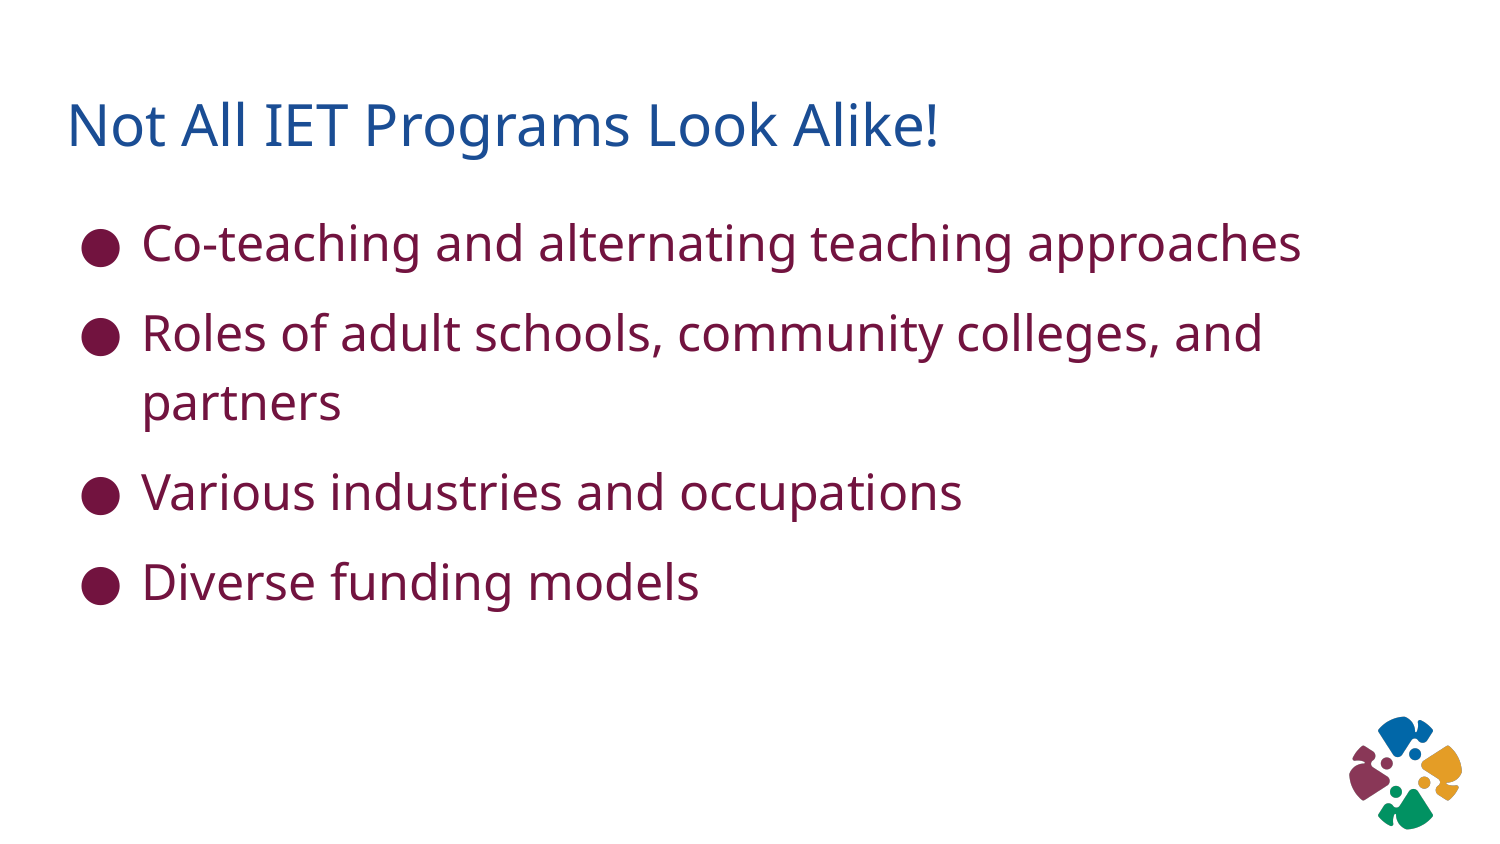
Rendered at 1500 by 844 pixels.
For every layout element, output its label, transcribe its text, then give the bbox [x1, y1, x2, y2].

picture [1310, 701, 1500, 844]
title Not All IET Programs Look Alike! [51, 72, 1449, 167]
list Co-teaching and alternating teaching approaches Roles of adult schools, community colleges, and partners Various industries and occupations Diverse funding models [51, 187, 1449, 703]
